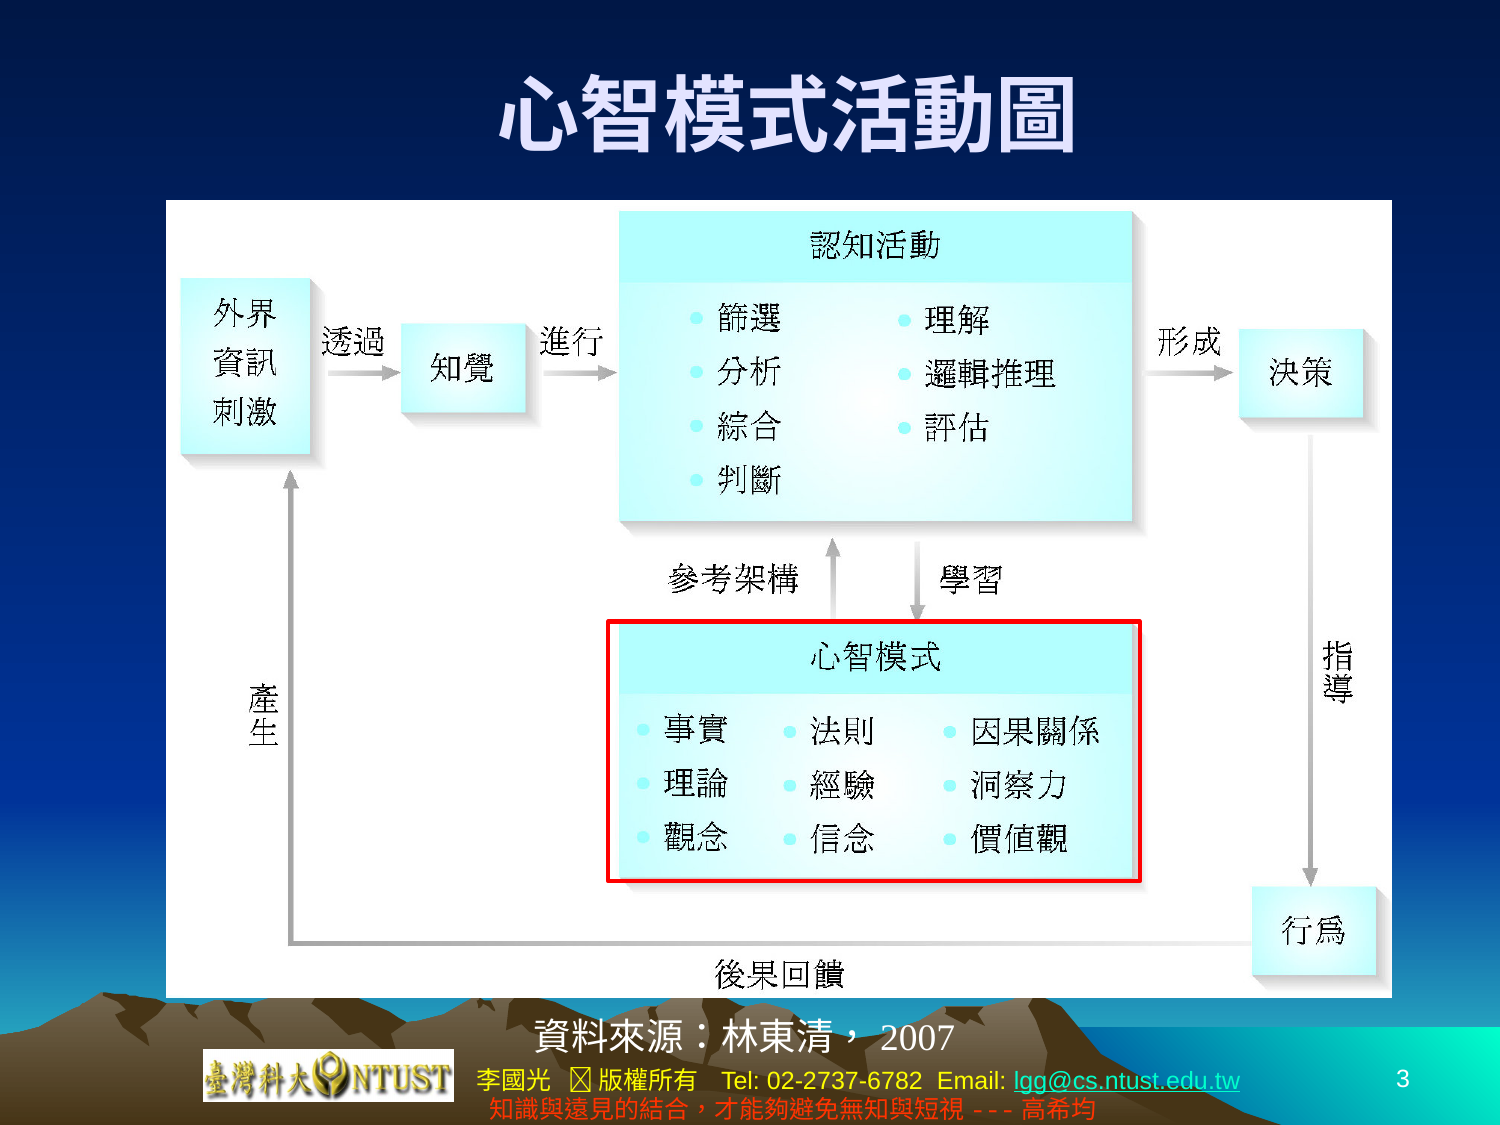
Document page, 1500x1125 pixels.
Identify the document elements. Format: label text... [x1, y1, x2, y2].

text_box 資料來源：林東清，2007 [519, 1005, 970, 1066]
text_box 心智模式活動圖 [181, 38, 1395, 186]
slide_number 3 [1074, 1024, 1426, 1101]
picture [203, 1049, 454, 1102]
picture [166, 200, 1392, 998]
